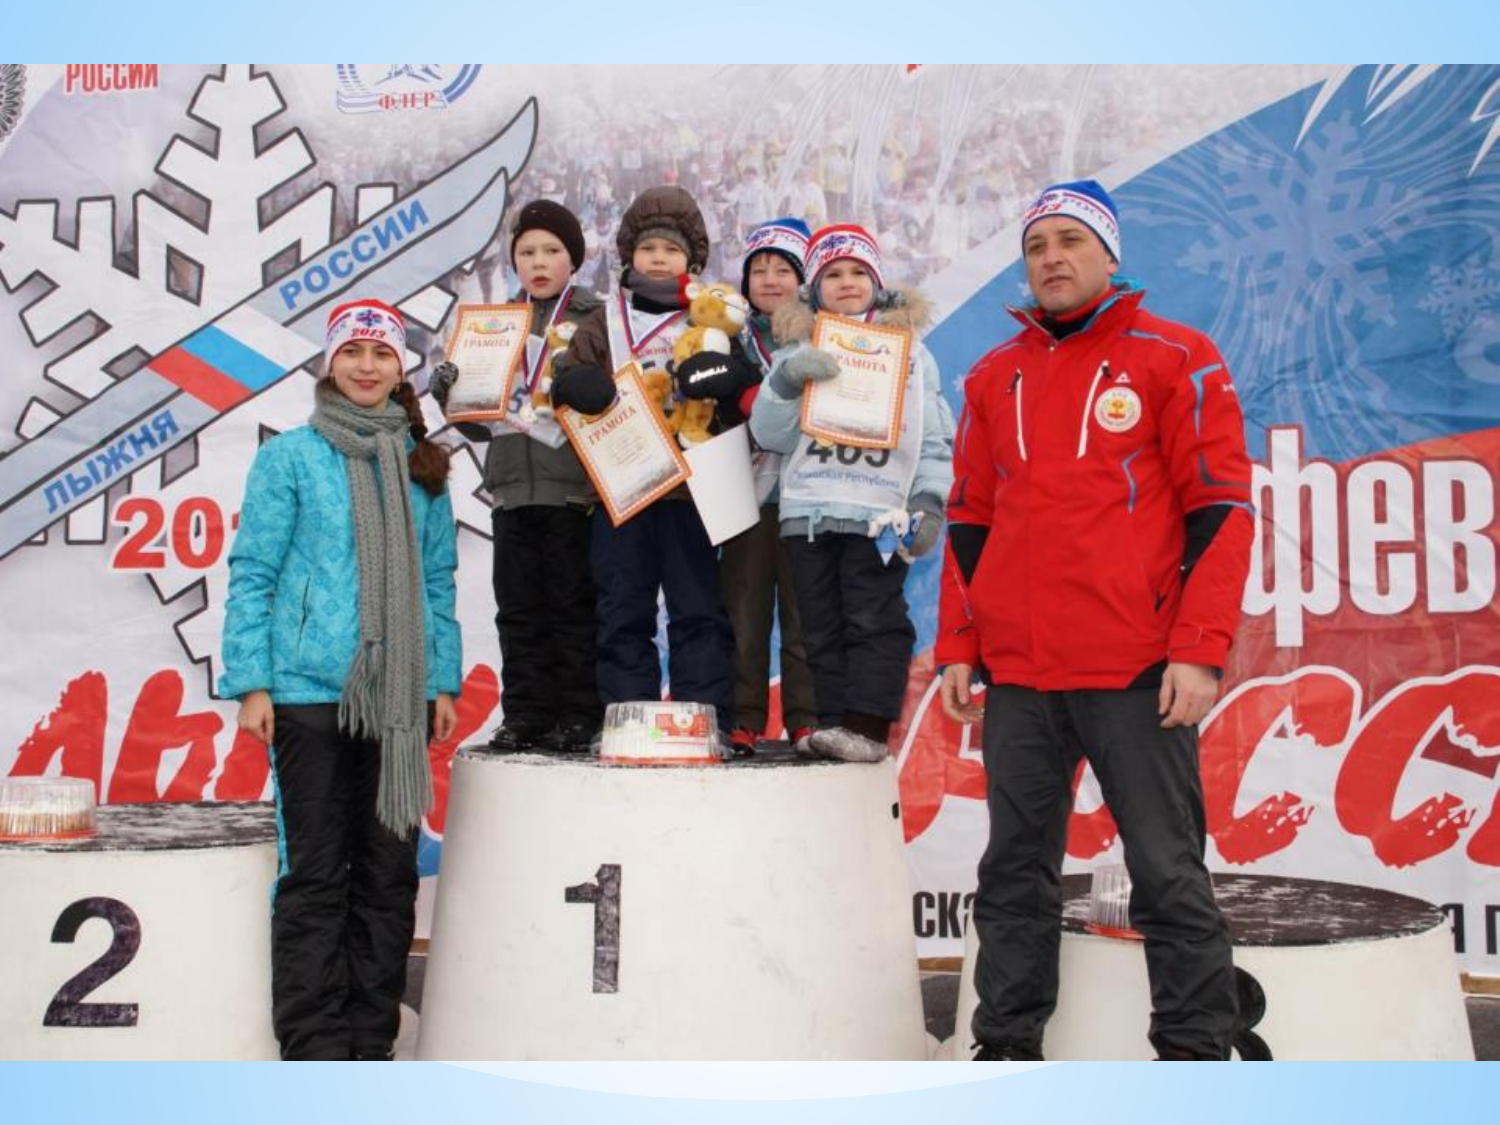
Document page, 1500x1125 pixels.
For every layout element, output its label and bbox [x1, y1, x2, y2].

picture [0, 63, 1500, 1062]
